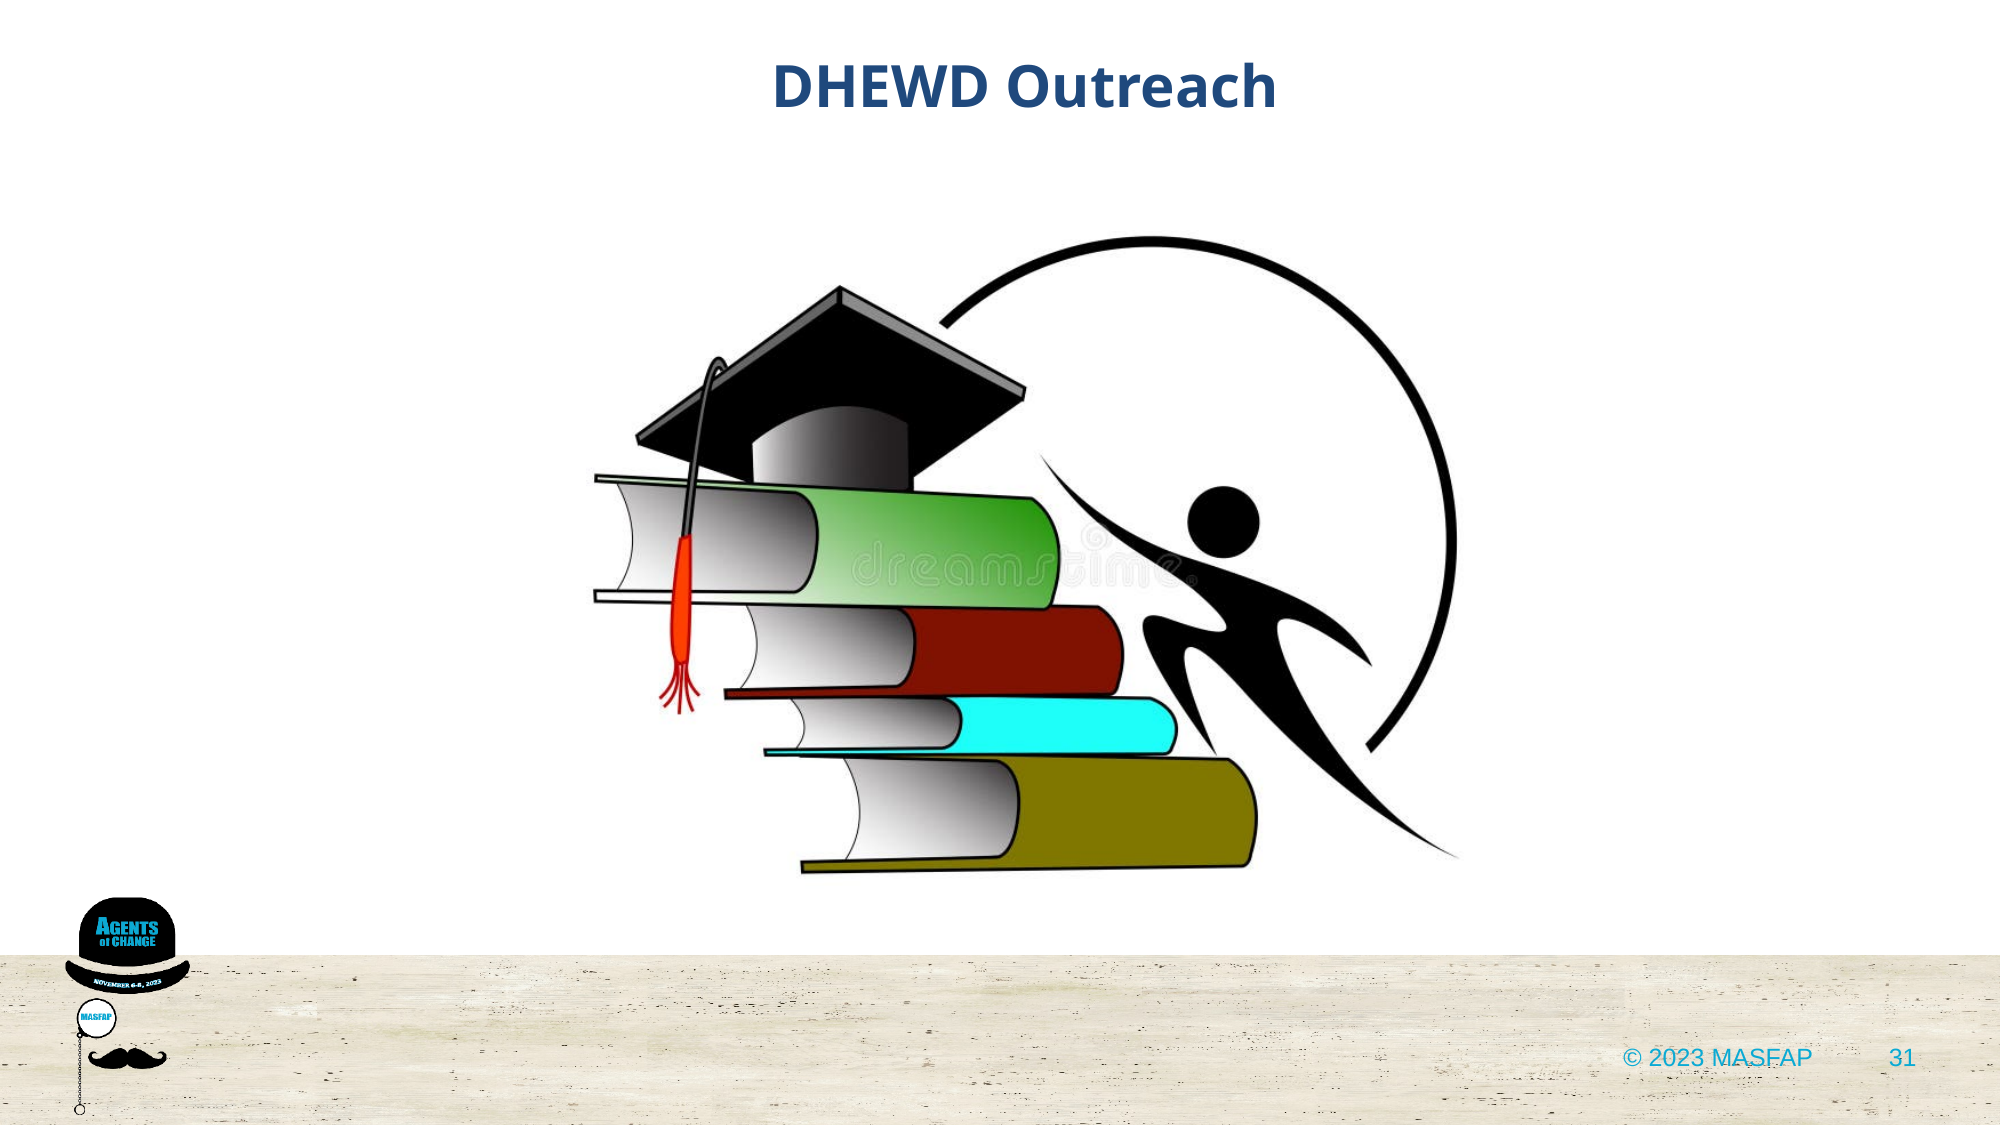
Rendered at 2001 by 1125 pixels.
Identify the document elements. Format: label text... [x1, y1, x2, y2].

list DHEWD Outreach [125, 41, 1925, 150]
picture [568, 212, 1482, 897]
footer © 2023 MASFAP [1608, 1026, 1839, 1087]
picture [0, 891, 2000, 1125]
slide_number 31 [1862, 1026, 1932, 1087]
